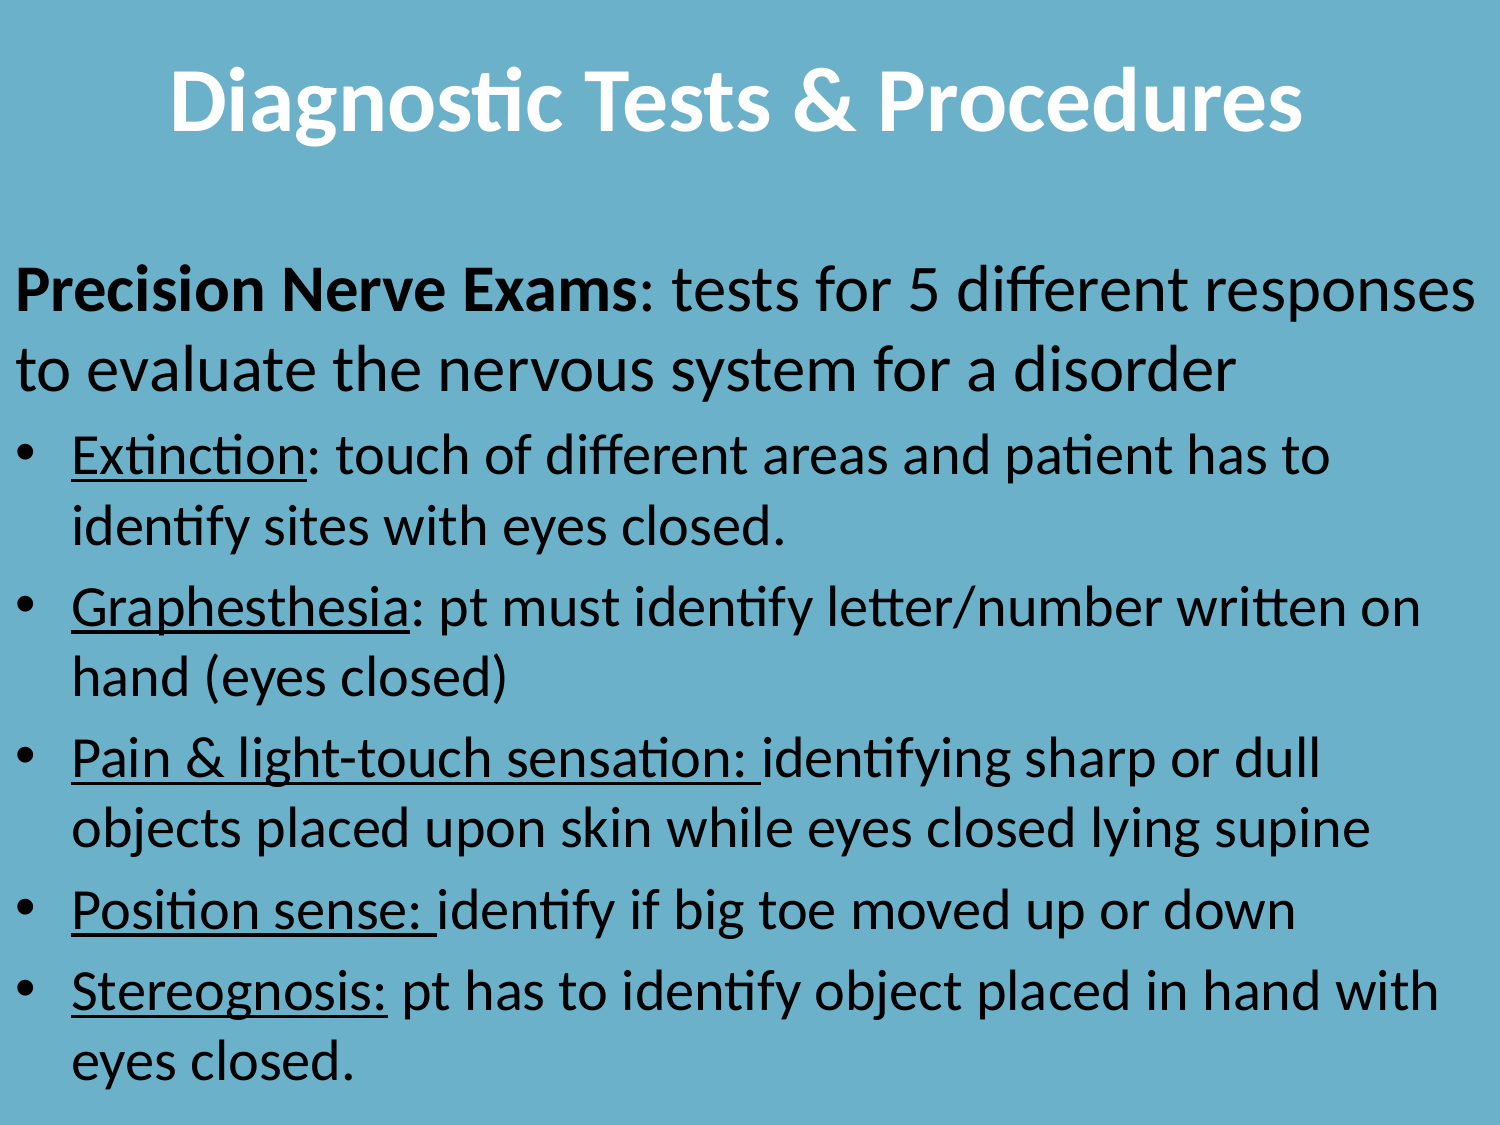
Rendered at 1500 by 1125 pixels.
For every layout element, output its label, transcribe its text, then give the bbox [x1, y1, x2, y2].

list Precision Nerve Exams: tests for 5 different responses to evaluate the nervous system for a disorder Extinction: touch of different areas and patient has to identify sites with eyes closed. Graphesthesia: pt must identify letter/number written on hand (eyes closed) Pain & light-touch sensation: identifying sharp or dull objects placed upon skin while eyes closed lying supine Position sense: identify if big toe moved up or down Stereognosis: pt has to identify object placed in hand with eyes closed. [0, 237, 1500, 1100]
title Diagnostic Tests & Procedures [62, 0, 1413, 189]
